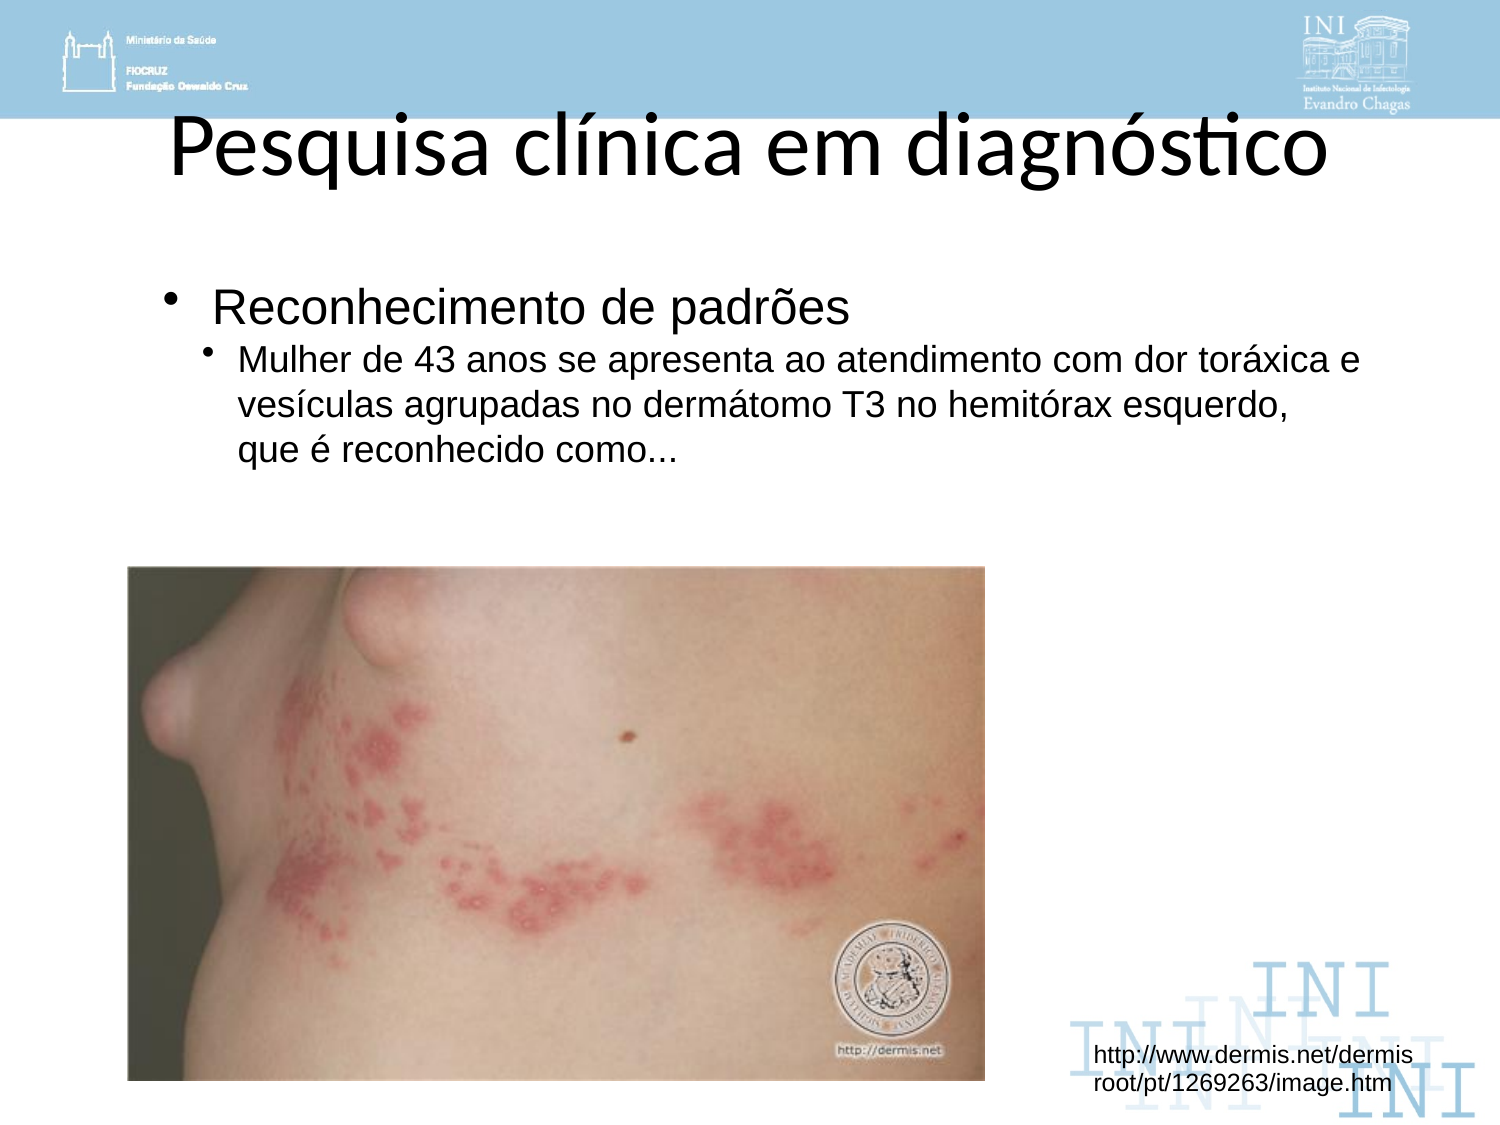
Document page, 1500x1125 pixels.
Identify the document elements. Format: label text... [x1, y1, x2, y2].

picture [0, 0, 1500, 1125]
text_box Reconhecimento de padrões Mulher de 43 anos se apresenta ao atendimento com dor toráxica e vesículas agrupadas no dermátomo T3 no hemitórax esquerdo, que é reconhecido como... [147, 267, 1376, 564]
title Pesquisa clínica em diagnóstico [75, 45, 1425, 233]
